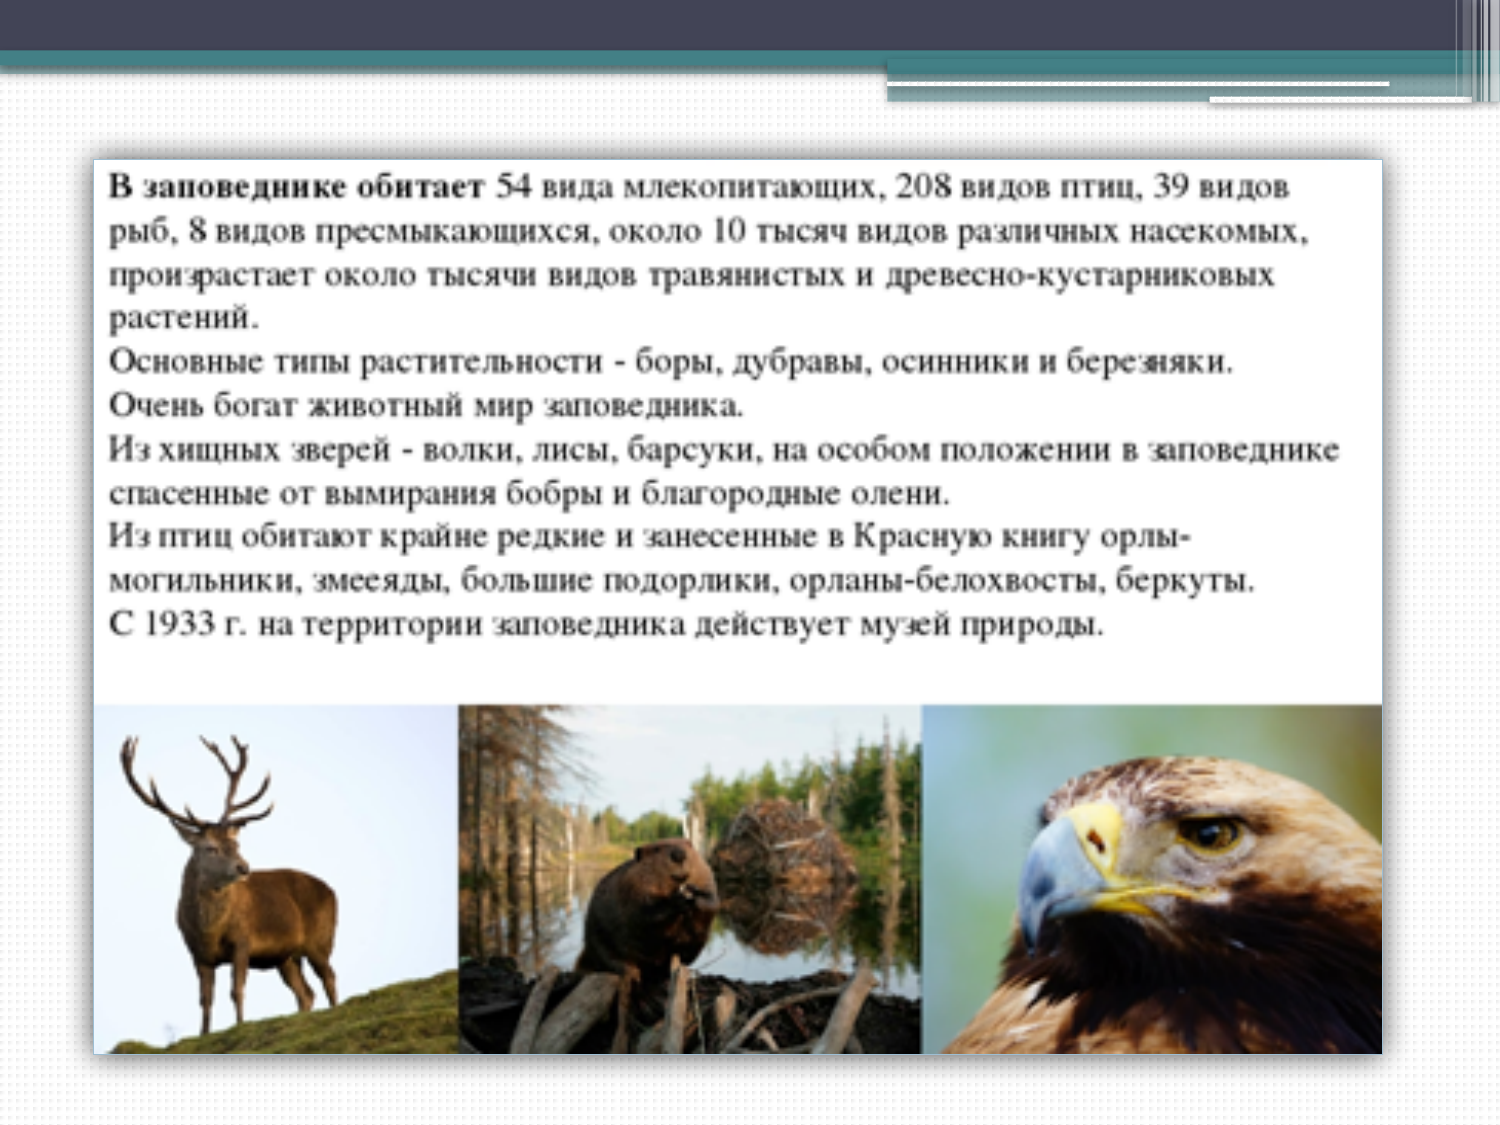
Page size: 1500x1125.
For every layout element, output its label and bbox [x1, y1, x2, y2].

picture [93, 159, 1383, 1055]
